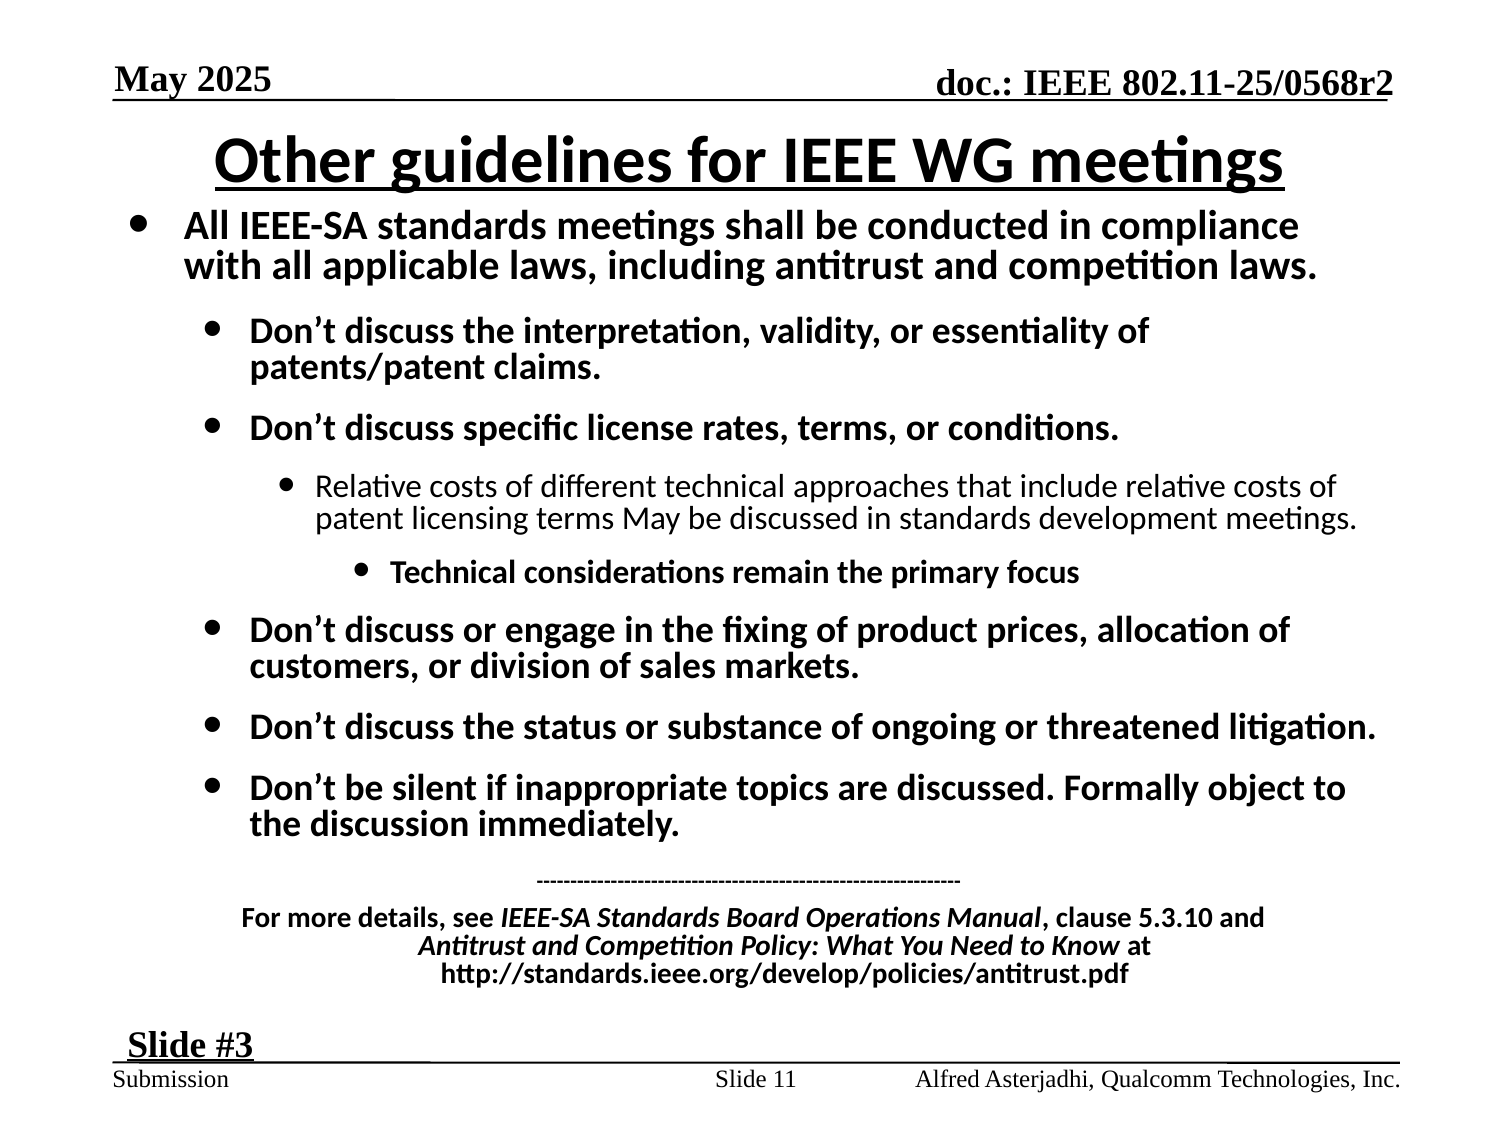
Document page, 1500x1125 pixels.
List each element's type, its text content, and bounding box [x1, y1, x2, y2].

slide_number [114, 54, 493, 100]
title Other guidelines for IEEE WG meetings [112, 112, 1388, 199]
text_box Slide #3 [112, 1012, 269, 1073]
slide_number Slide 11 [712, 1061, 800, 1123]
footer Alfred Asterjadhi, Qualcomm Technologies, Inc. [878, 1061, 1402, 1093]
list All IEEE-SA standards meetings shall be conducted in compliance with all applicable laws, including antitrust and competition laws. Don’t discuss the interpretation, validity, or essentiality of patents/patent claims. Don’t discuss specific license rates, terms, or conditions. Relative costs of different technical approaches that include relative costs of patent licensing terms May be discussed in standards development meetings. Technical considerations remain the primary focus Don’t discuss or engage in the fixing of product prices, allocation of customers, or division of sales markets. Don’t discuss the status or substance of ongoing or threatened litigation. Don’t be silent if inappropriate topics are discussed. Formally object to the discussion immediately. --------------------------------------------------------------- For more details, see IEEE-SA Standards Board Operations Manual, clause 5.3.10 and Antitrust and Competition Policy: What You Need to Know at http://standards.ieee.org/develop/policies/antitrust.pdf [112, 199, 1402, 1063]
